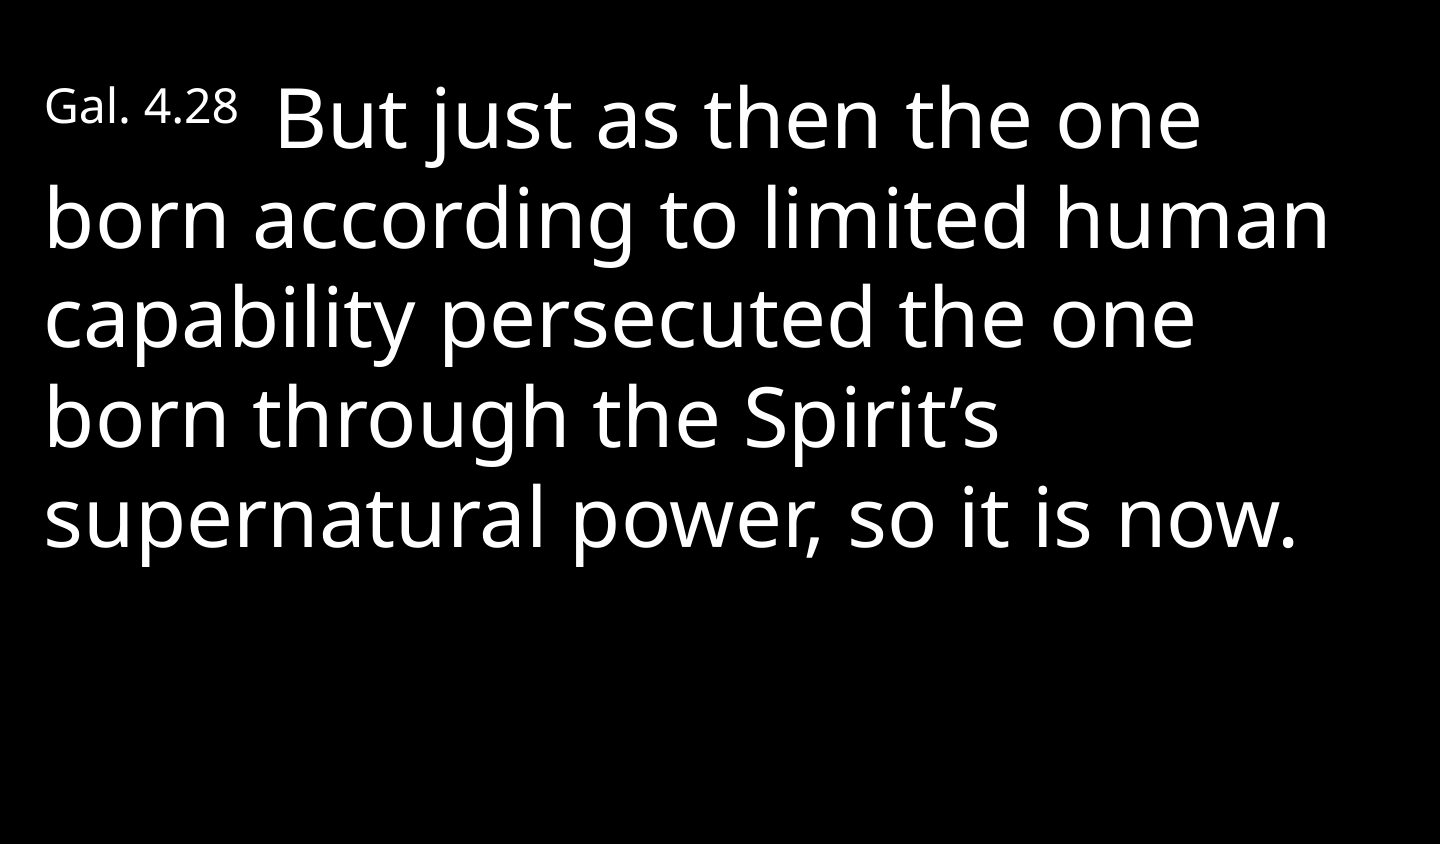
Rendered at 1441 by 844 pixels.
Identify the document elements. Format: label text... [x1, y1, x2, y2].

subtitle Gal. 4.28 But just as then the one born according to limited human capability persecuted the one born through the Spirit’s supernatural power, so it is now. [32, 59, 1408, 844]
